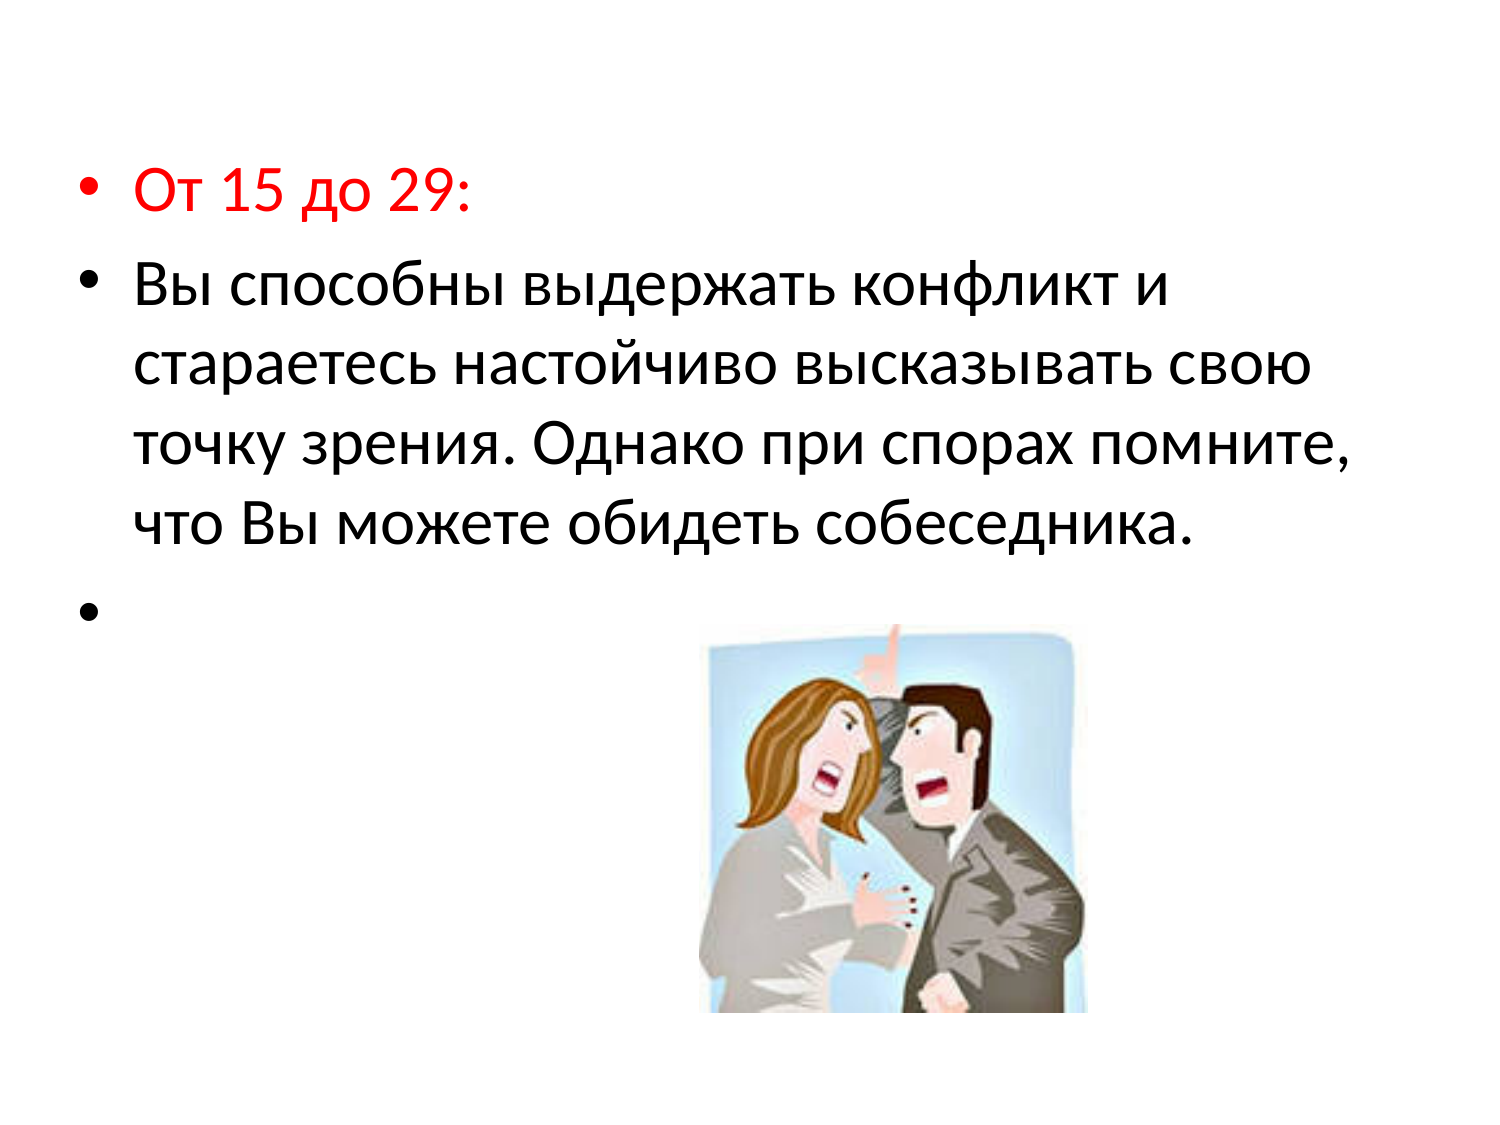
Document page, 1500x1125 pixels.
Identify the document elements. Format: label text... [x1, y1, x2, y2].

picture [699, 624, 1088, 1013]
list От 15 до 29: Вы способны выдержать конфликт и стараетесь настойчиво высказывать свою точку зрения. Однако при спорах помните, что Вы можете обидеть собеседника. [62, 137, 1413, 880]
